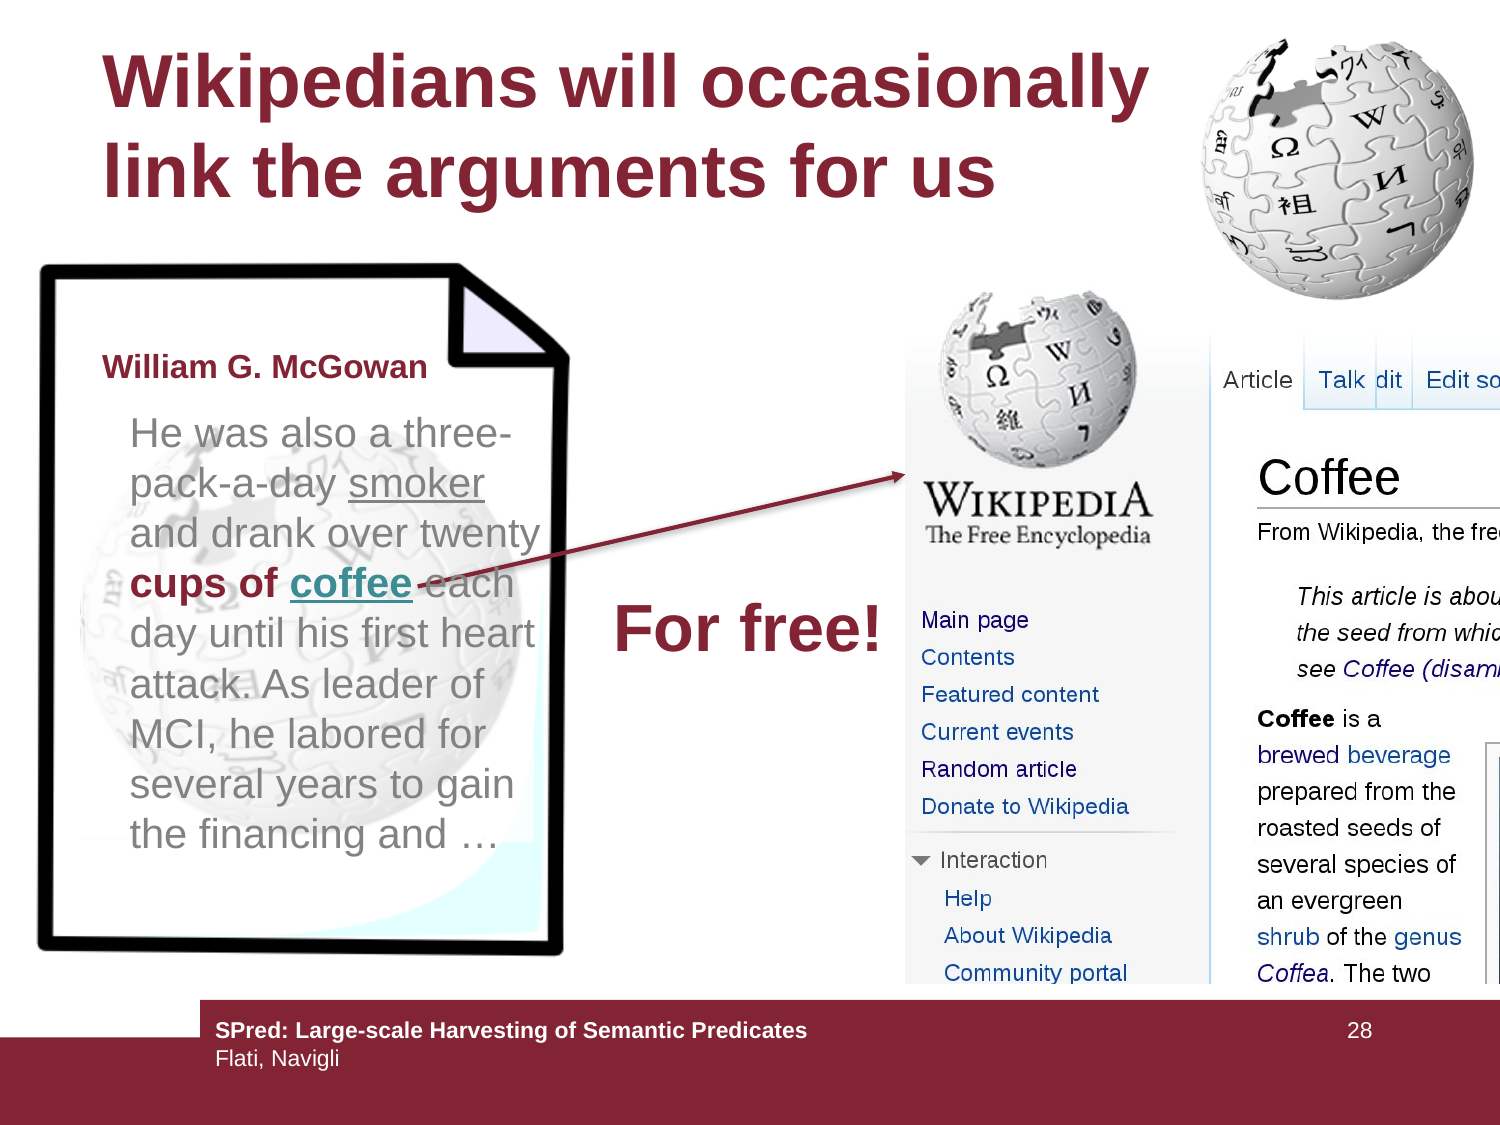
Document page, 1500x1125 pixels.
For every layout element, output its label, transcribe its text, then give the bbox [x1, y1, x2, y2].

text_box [417, 474, 906, 587]
slide_number 28 [1074, 1008, 1388, 1084]
title Wikipedians will occasionally link the arguments for us [87, 24, 1428, 169]
footer SPred: Large-scale Harvesting of Semantic Predicates Flati, Navigli [199, 1008, 909, 1084]
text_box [0, 240, 665, 984]
text_box For free! [669, 595, 899, 667]
picture [904, 35, 1500, 984]
